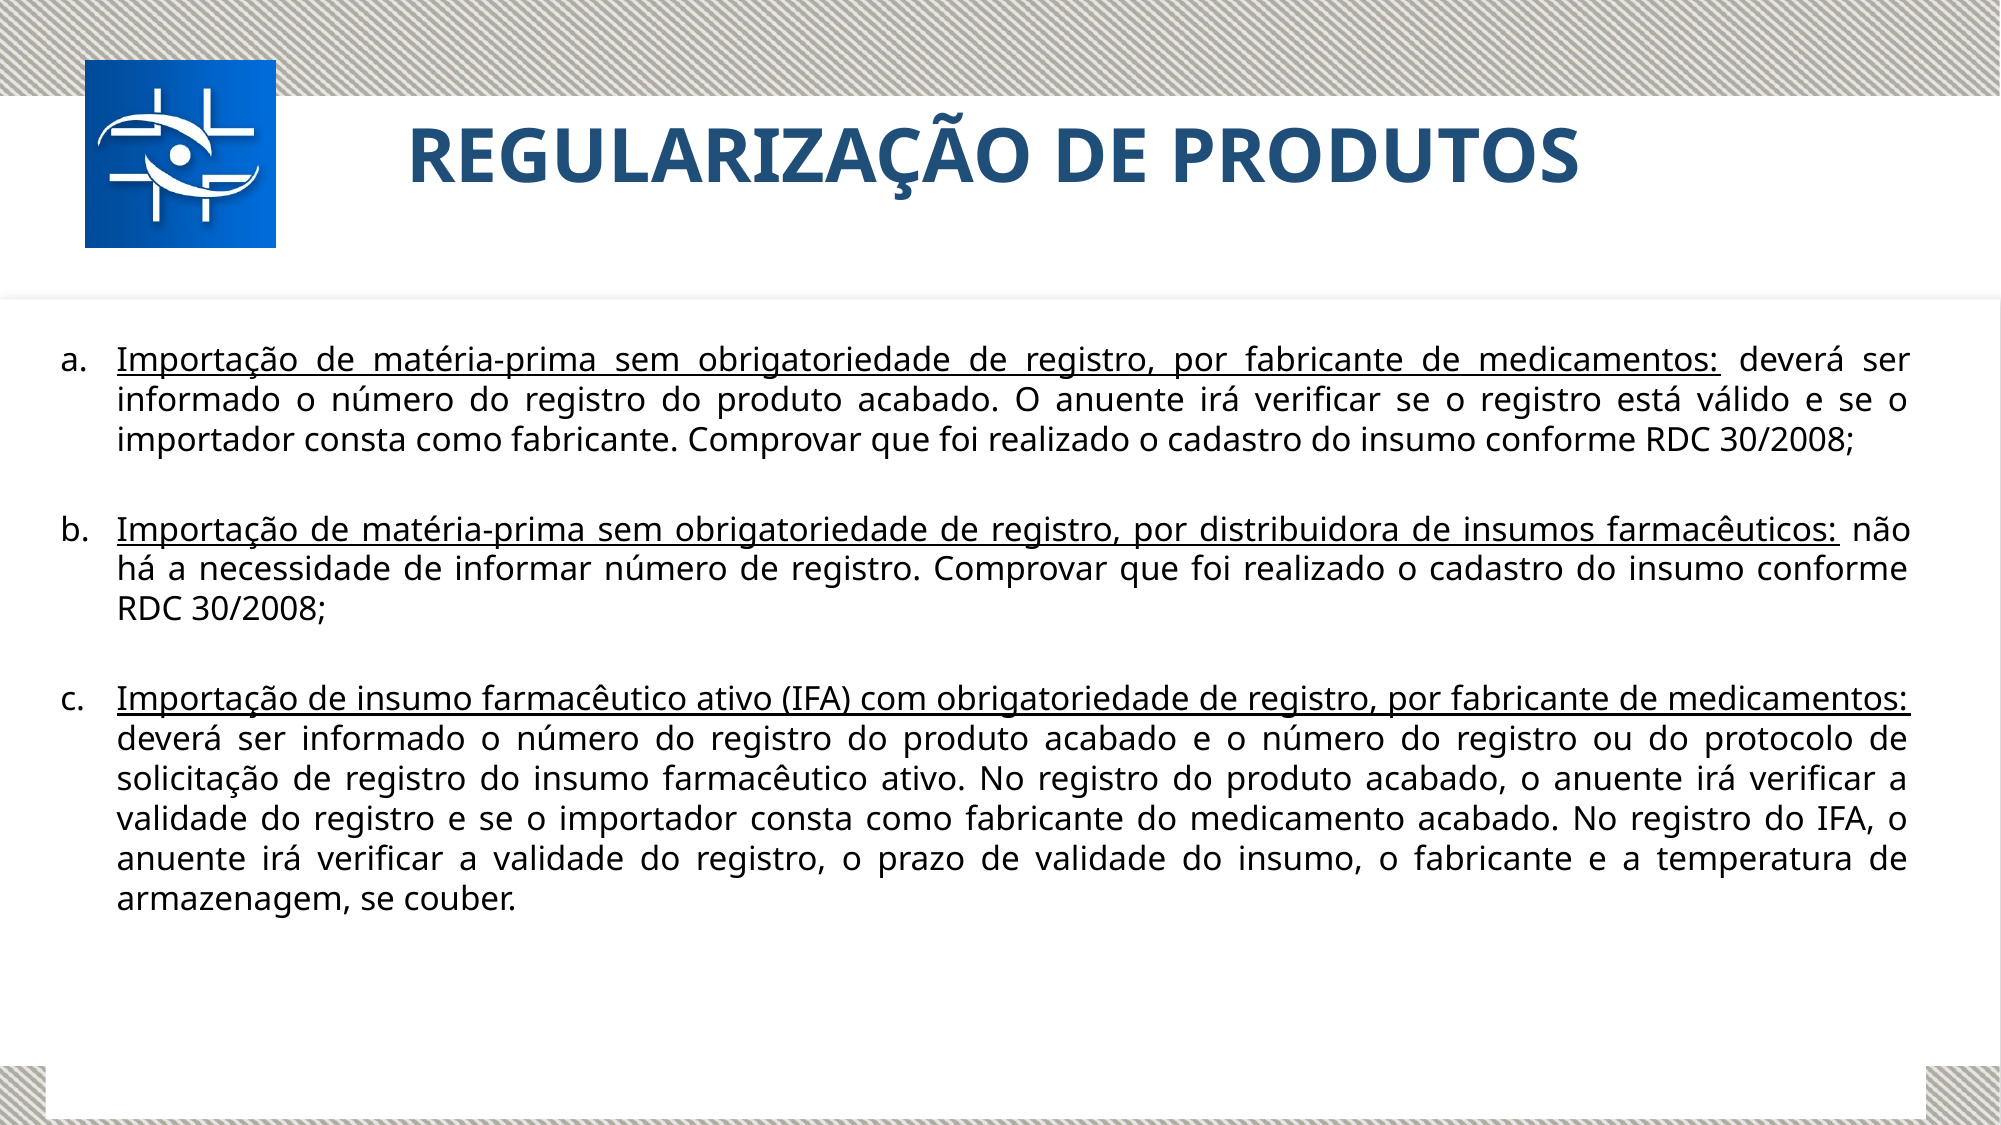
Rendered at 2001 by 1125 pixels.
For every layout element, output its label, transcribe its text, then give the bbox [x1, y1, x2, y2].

text_box Importação de matéria-prima sem obrigatoriedade de registro, por fabricante de medicamentos: deverá ser informado o número do registro do produto acabado. O anuente irá verificar se o registro está válido e se o importador consta como fabricante. Comprovar que foi realizado o cadastro do insumo conforme RDC 30/2008; Importação de matéria-prima sem obrigatoriedade de registro, por distribuidora de insumos farmacêuticos: não há a necessidade de informar número de registro. Comprovar que foi realizado o cadastro do insumo conforme RDC 30/2008; Importação de insumo farmacêutico ativo (IFA) com obrigatoriedade de registro, por fabricante de medicamentos: deverá ser informado o número do registro do produto acabado e o número do registro ou do protocolo de solicitação de registro do insumo farmacêutico ativo. No registro do produto acabado, o anuente irá verificar a validade do registro e se o importador consta como fabricante do medicamento acabado. No registro do IFA, o anuente irá verificar a validade do registro, o prazo de validade do insumo, o fabricante e a temperatura de armazenagem, se couber. [45, 330, 1926, 1120]
picture [0, 1066, 2000, 1125]
picture [0, 0, 2000, 248]
text_box REGULARIZAÇÃO DE PRODUTOS [391, 99, 1597, 205]
